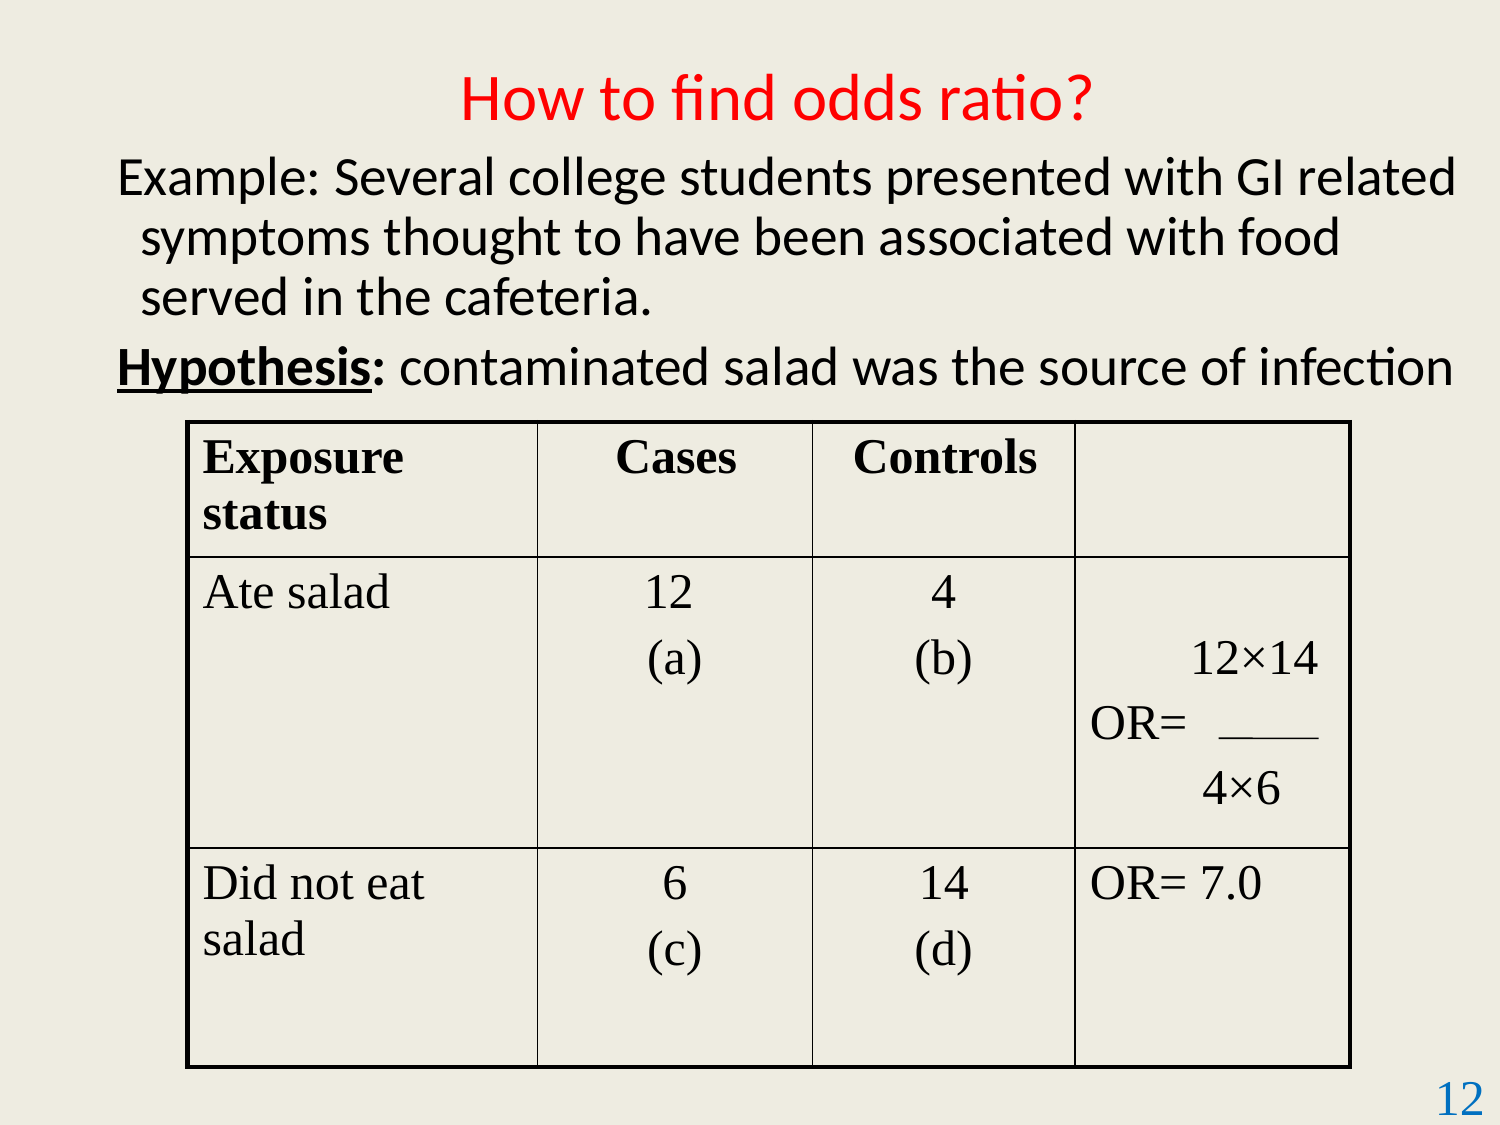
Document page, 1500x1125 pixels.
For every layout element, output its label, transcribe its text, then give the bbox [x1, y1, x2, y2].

table_cell 14 (d) [813, 849, 1074, 1065]
list Example: Several college students presented with GI related symptoms thought to have been associated with food served in the cafeteria. Hypothesis: contaminated salad was the source of infection [0, 140, 1500, 422]
table_cell OR= 7.0 [1076, 849, 1348, 1065]
table_cell Ate salad [190, 558, 537, 847]
table_cell 12 (a) [538, 558, 812, 847]
table_header Exposure status [190, 424, 537, 556]
slide_number 12 [1149, 1065, 1500, 1125]
table_cell 4 (b) [813, 558, 1074, 847]
table_header Controls [813, 424, 1074, 556]
table_cell 12×14 OR= 4×6 [1076, 558, 1348, 847]
table_cell 6 (c) [538, 849, 812, 1065]
table_header Cases [538, 424, 812, 556]
table_header [1076, 424, 1348, 556]
title How to find odds ratio? [140, 0, 1416, 140]
table_cell Did not eat salad [190, 849, 537, 1065]
